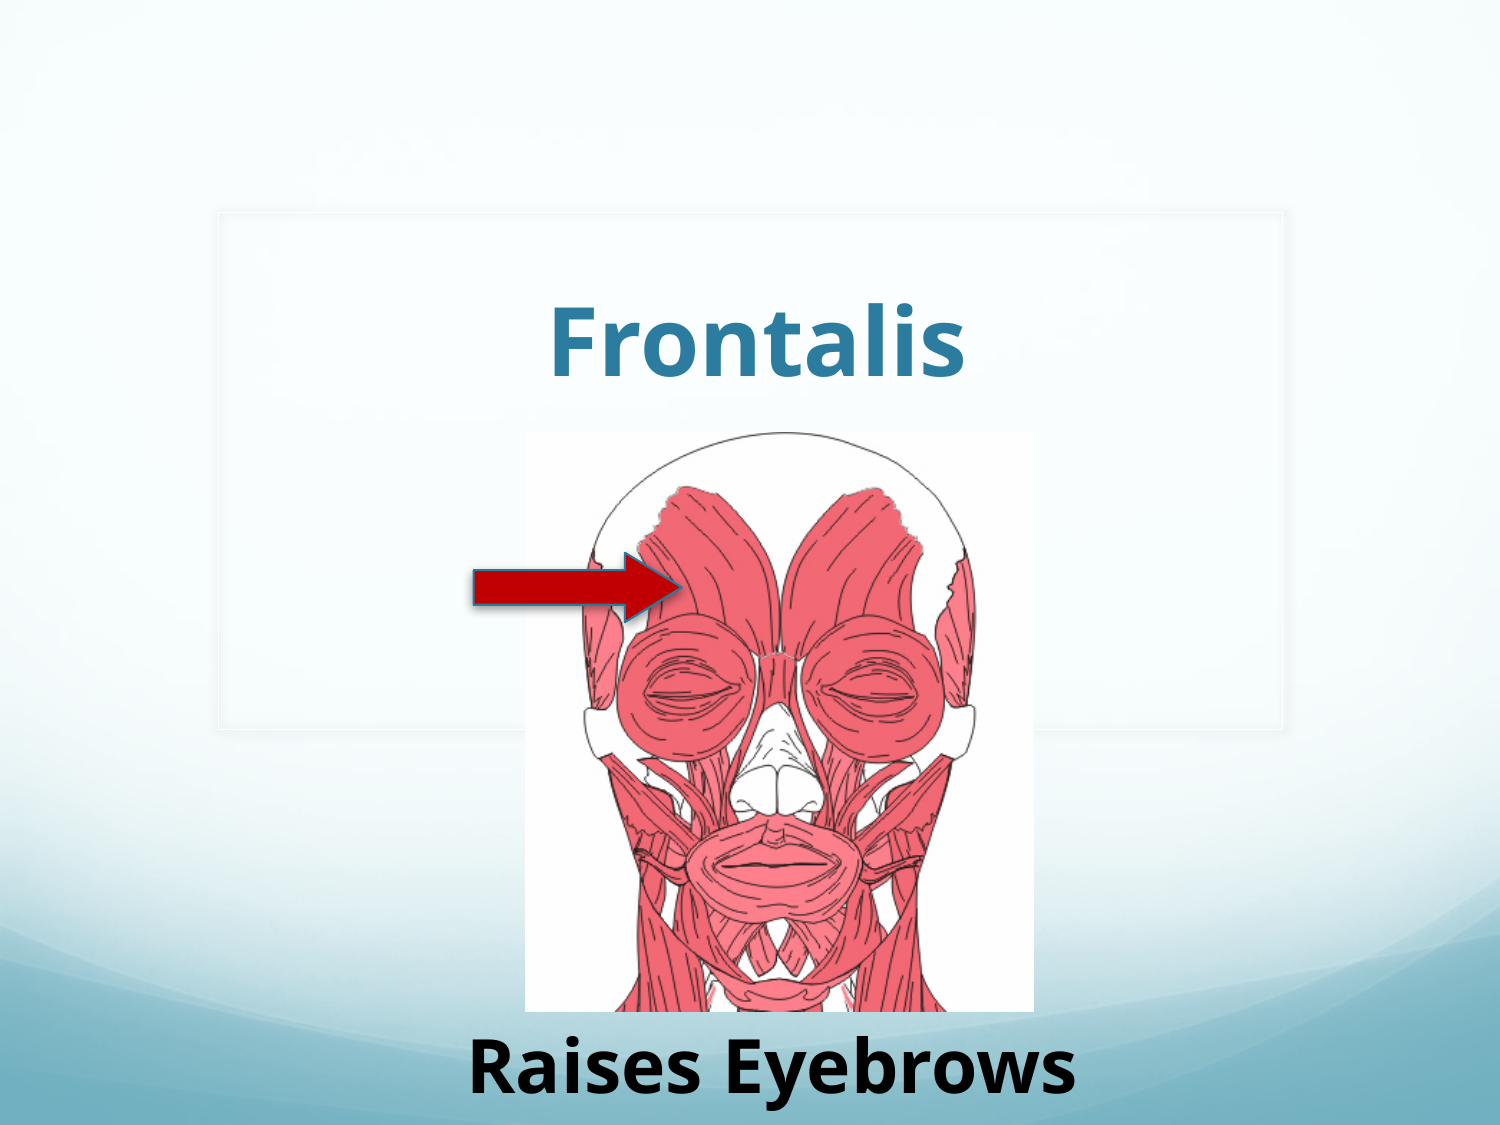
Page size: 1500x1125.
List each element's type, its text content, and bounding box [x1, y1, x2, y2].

subtitle Raises Eyebrows [239, 1011, 1306, 1125]
text_box [472, 569, 517, 606]
title Frontalis [105, 249, 1409, 403]
picture [524, 431, 1035, 1012]
